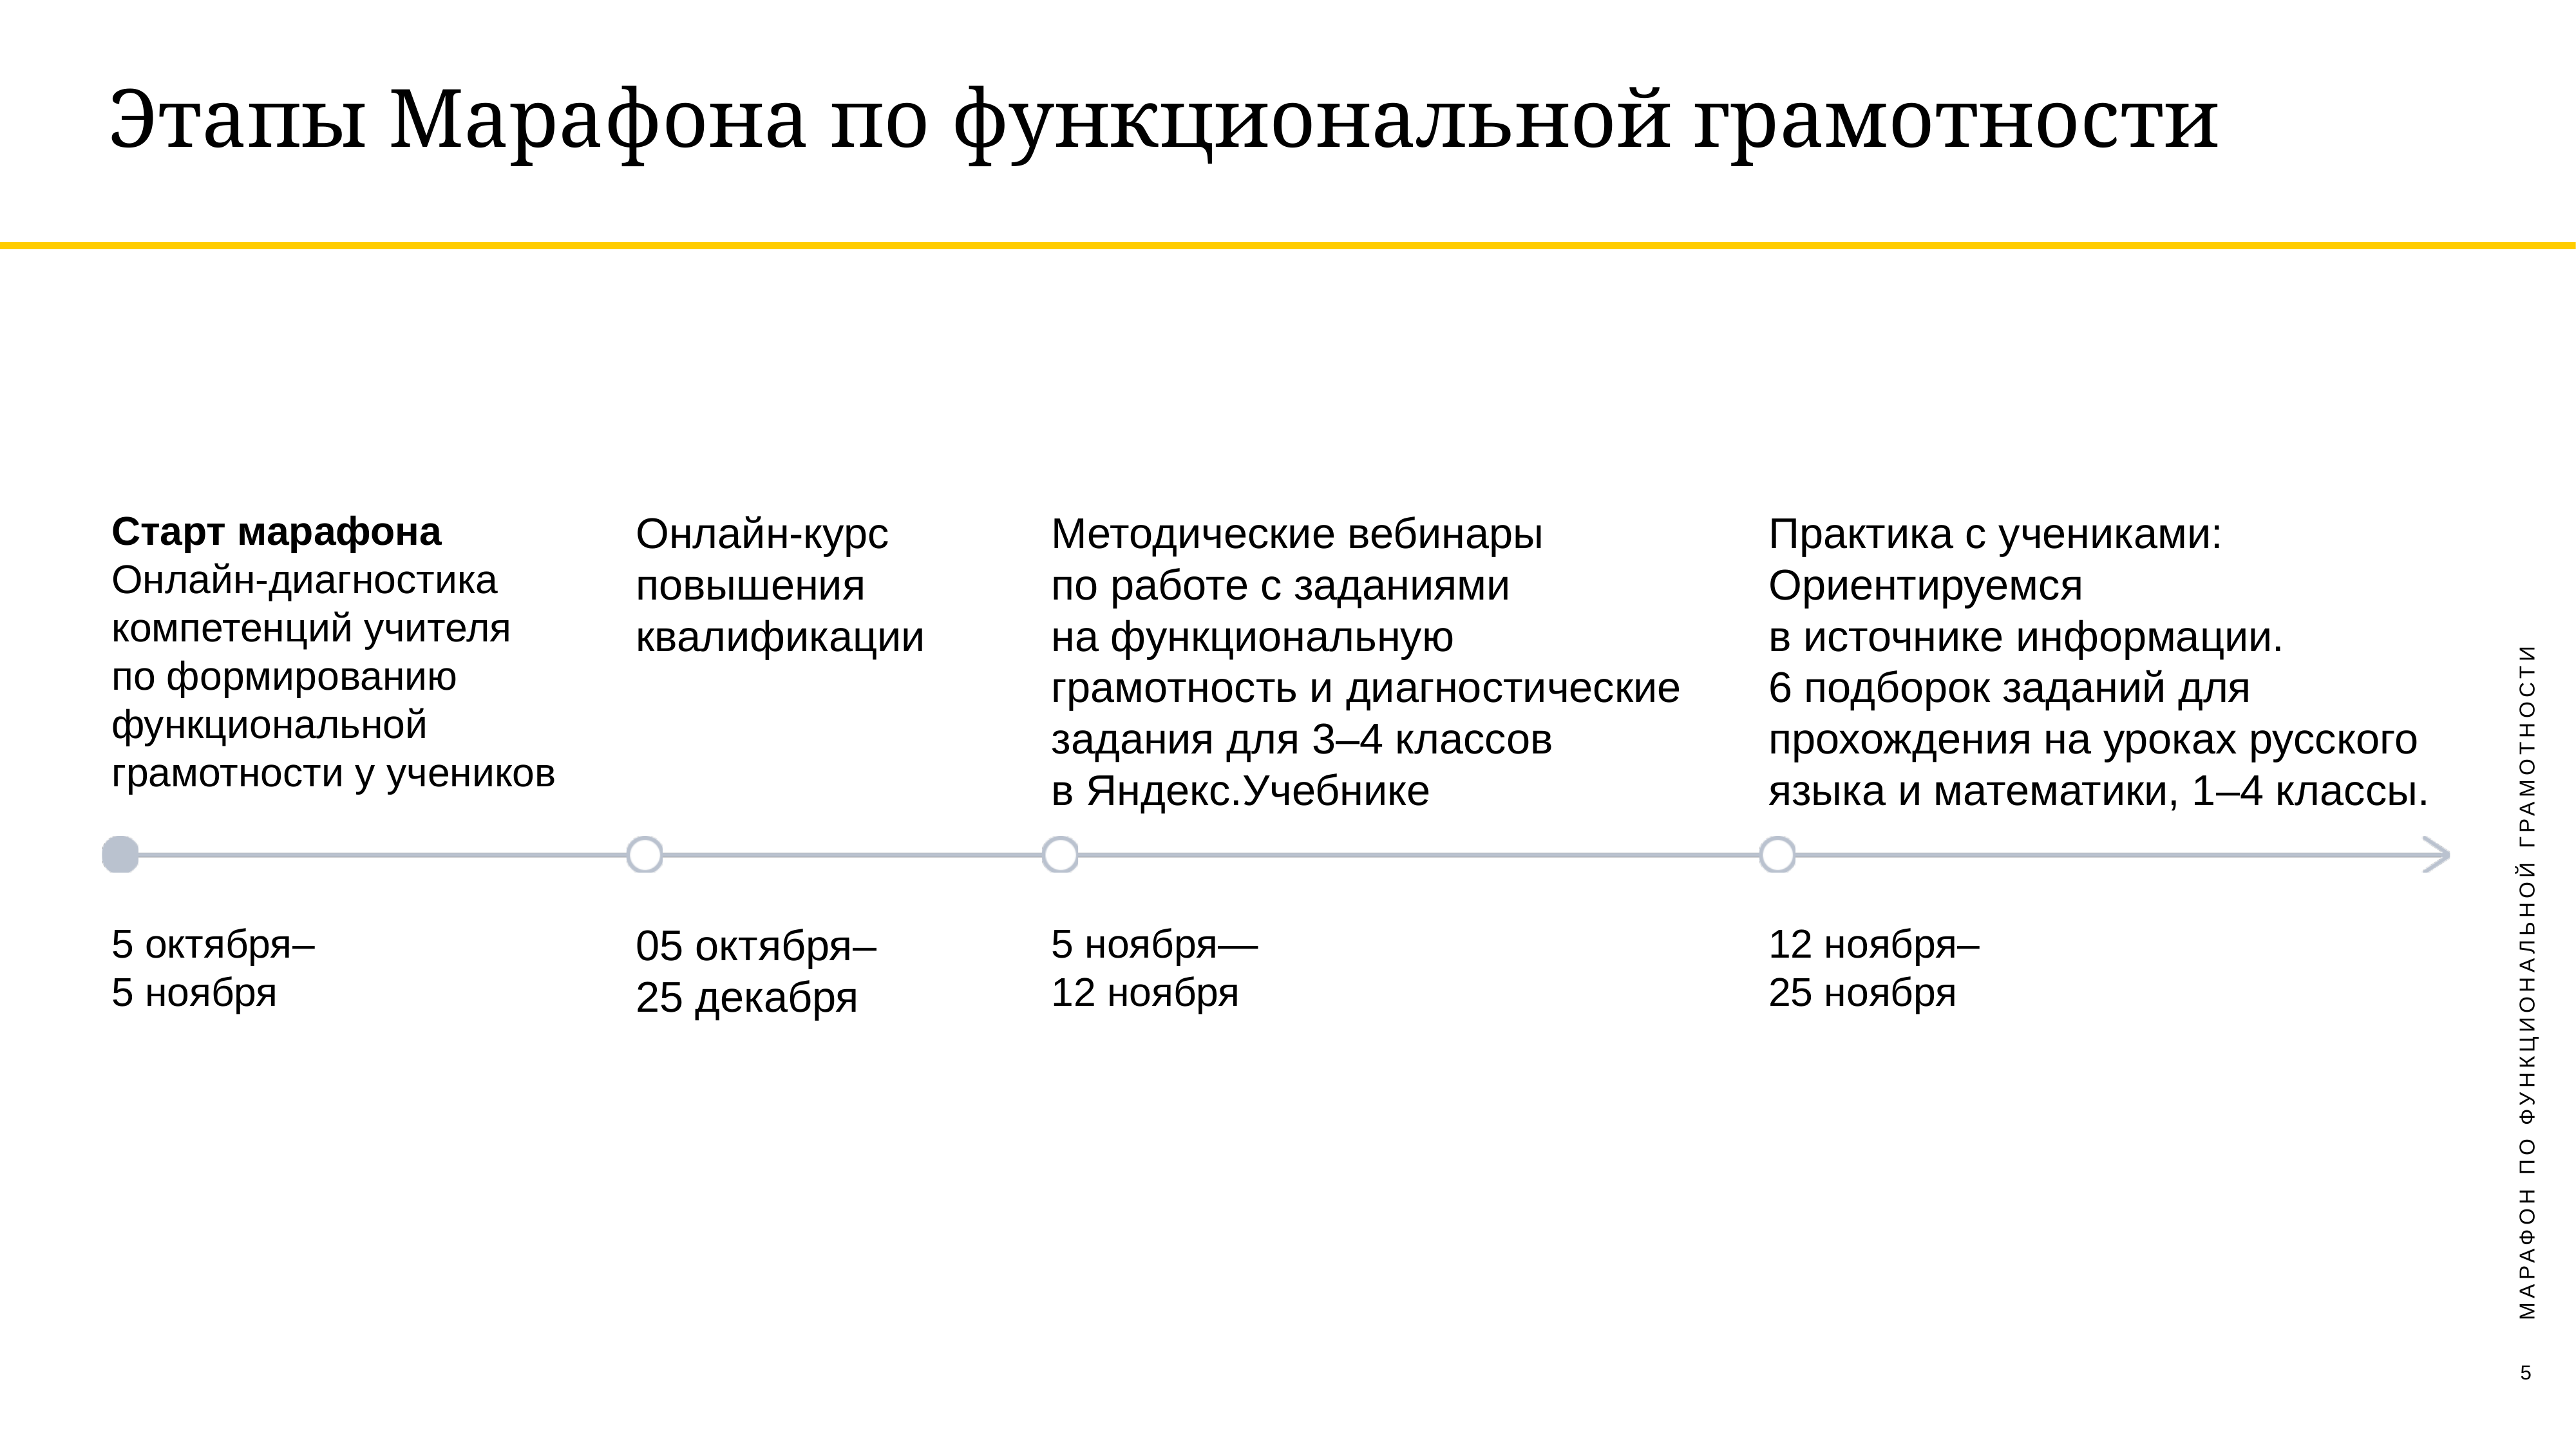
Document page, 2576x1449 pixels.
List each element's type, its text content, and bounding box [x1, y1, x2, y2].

text_box Старт марафона Онлайн-диагностика компетенций учителя по формированию функциональной грамотности у учеников [102, 500, 572, 818]
text_box Практика с учениками: Ориентируемся в источнике информации. 6 подборок заданий для прохождения на уроках русского языка и математики, 1–4 классы. [1759, 500, 2450, 818]
text_box 5 ноября— 12 ноября [1041, 913, 1512, 1231]
title Этапы Марафона по функциональной грамотности [99, 0, 2475, 242]
text_box Онлайн-курс повышения квалификации [626, 500, 956, 818]
text_box 12 ноября– 25 ноября [1759, 913, 2450, 1231]
text_box 5 [2503, 1354, 2549, 1432]
picture [102, 836, 2450, 873]
text_box 5 октября– 5 ноября [102, 913, 572, 1231]
text_box 05 октября– 25 декабря [626, 913, 956, 1231]
text_box МАРАФОН ПО ФУНКЦИОНАЛЬНОЙ ГРАМОТНОСТИ [2510, 379, 2542, 1330]
text_box Методические вебинары по работе с заданиями на функциональную грамотность и диагностические задания для 3–4 классов в Яндекс.Учебнике [1041, 500, 1697, 818]
